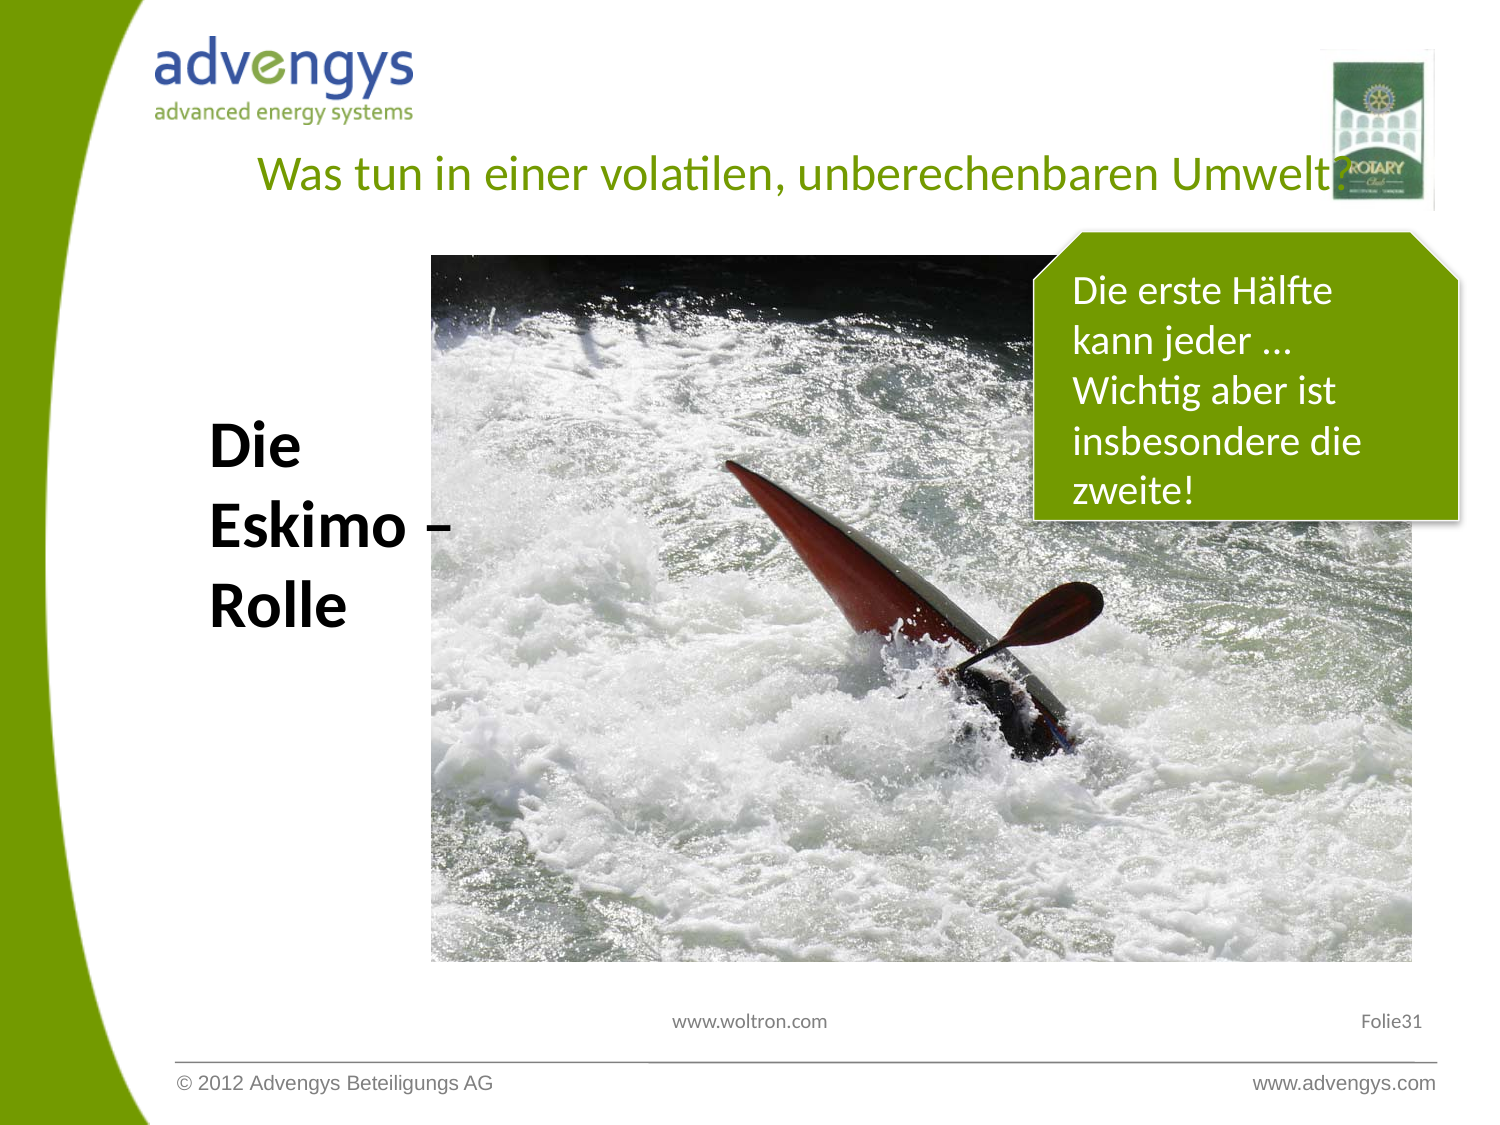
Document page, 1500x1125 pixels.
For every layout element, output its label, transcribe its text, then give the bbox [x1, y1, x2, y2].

picture [0, 0, 150, 1125]
picture [155, 36, 413, 125]
text_box Die Eskimo – Rolle [194, 393, 425, 728]
footer www.woltron.com [512, 999, 988, 1051]
picture [430, 255, 1412, 962]
picture [1320, 49, 1435, 211]
text_box Die erste Hälfte kann jeder ... Wichtig aber ist insbesondere die zweite! [1059, 230, 1460, 522]
text_box Was tun in einer volatilen, unberechenbaren Umwelt? [242, 78, 1389, 204]
slide_number Folie31 [1124, 999, 1438, 1051]
